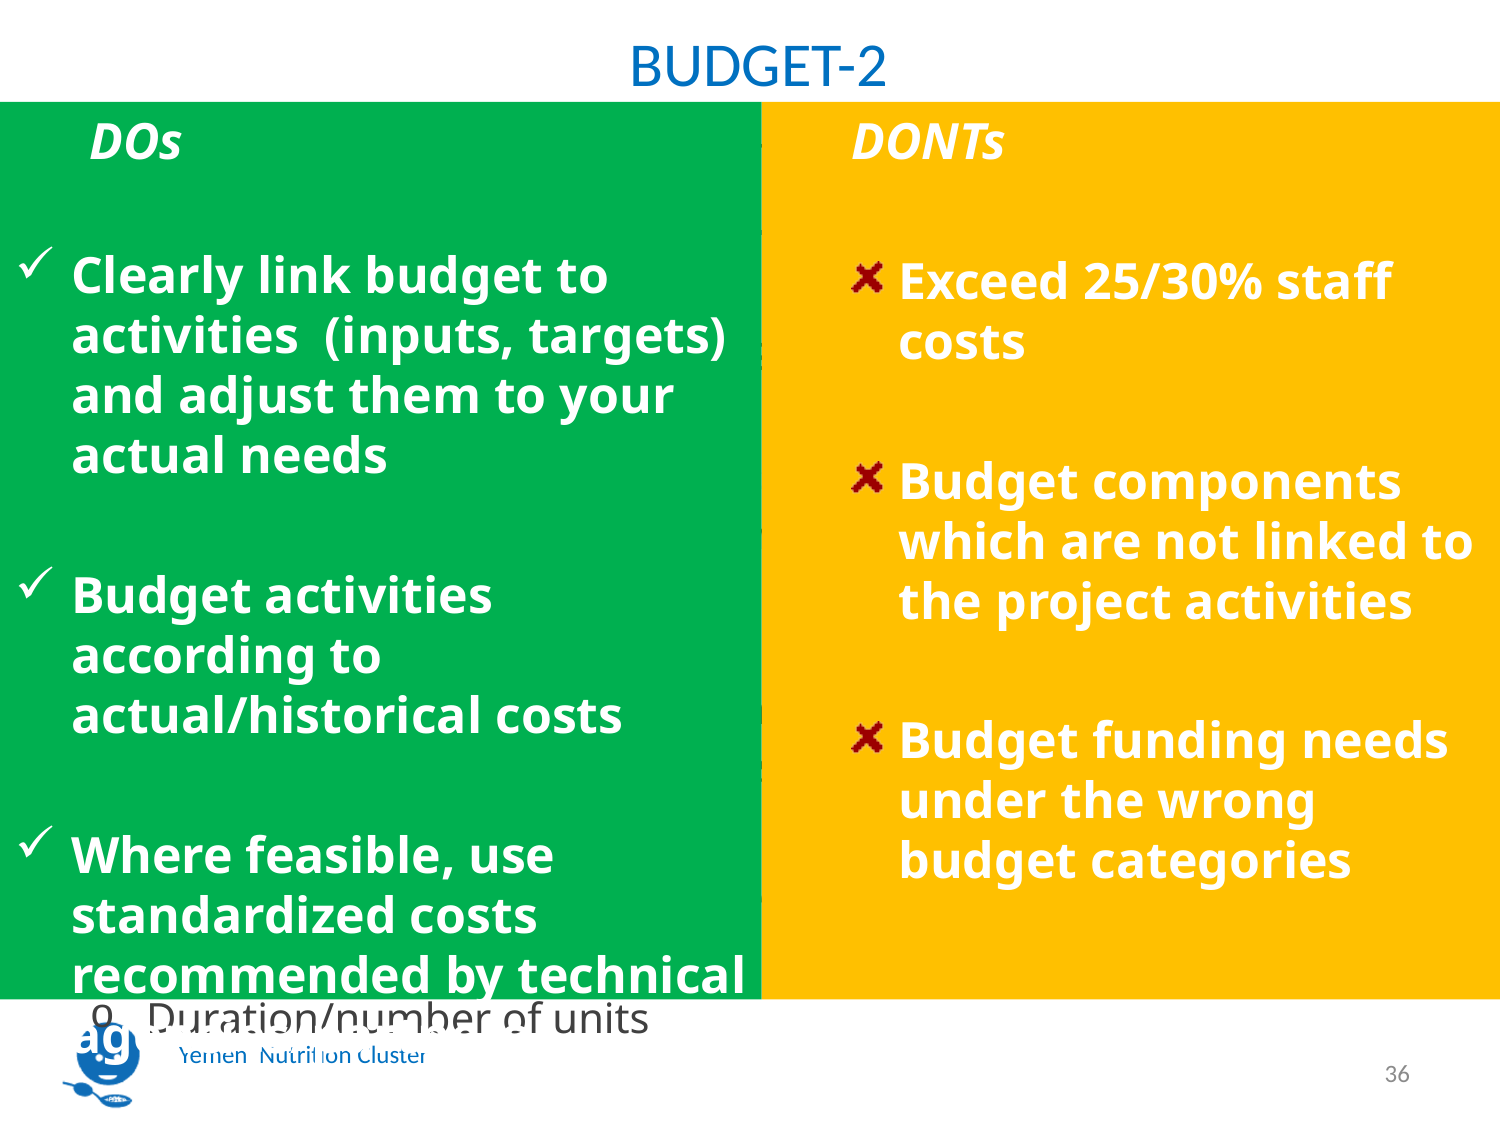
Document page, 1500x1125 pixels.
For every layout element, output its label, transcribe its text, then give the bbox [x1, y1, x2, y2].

picture [851, 461, 887, 497]
text_box DOs Clearly link budget to activities (inputs, targets) and adjust them to your actual needs Budget activities according to actual/historical costs Where feasible, use standardized costs recommended by technical agencies/partners [0, 101, 761, 1000]
slide_number 36 [1074, 1042, 1425, 1103]
picture [96, 1014, 107, 1025]
title BUDGET-2 [51, 0, 1481, 101]
picture [851, 721, 887, 757]
picture [851, 261, 887, 297]
text_box DONTs Exceed 25/30% staff costs Budget components which are not linked to the project activities Budget funding needs under the wrong budget categories [761, 101, 1500, 1000]
picture [50, 1014, 152, 1115]
